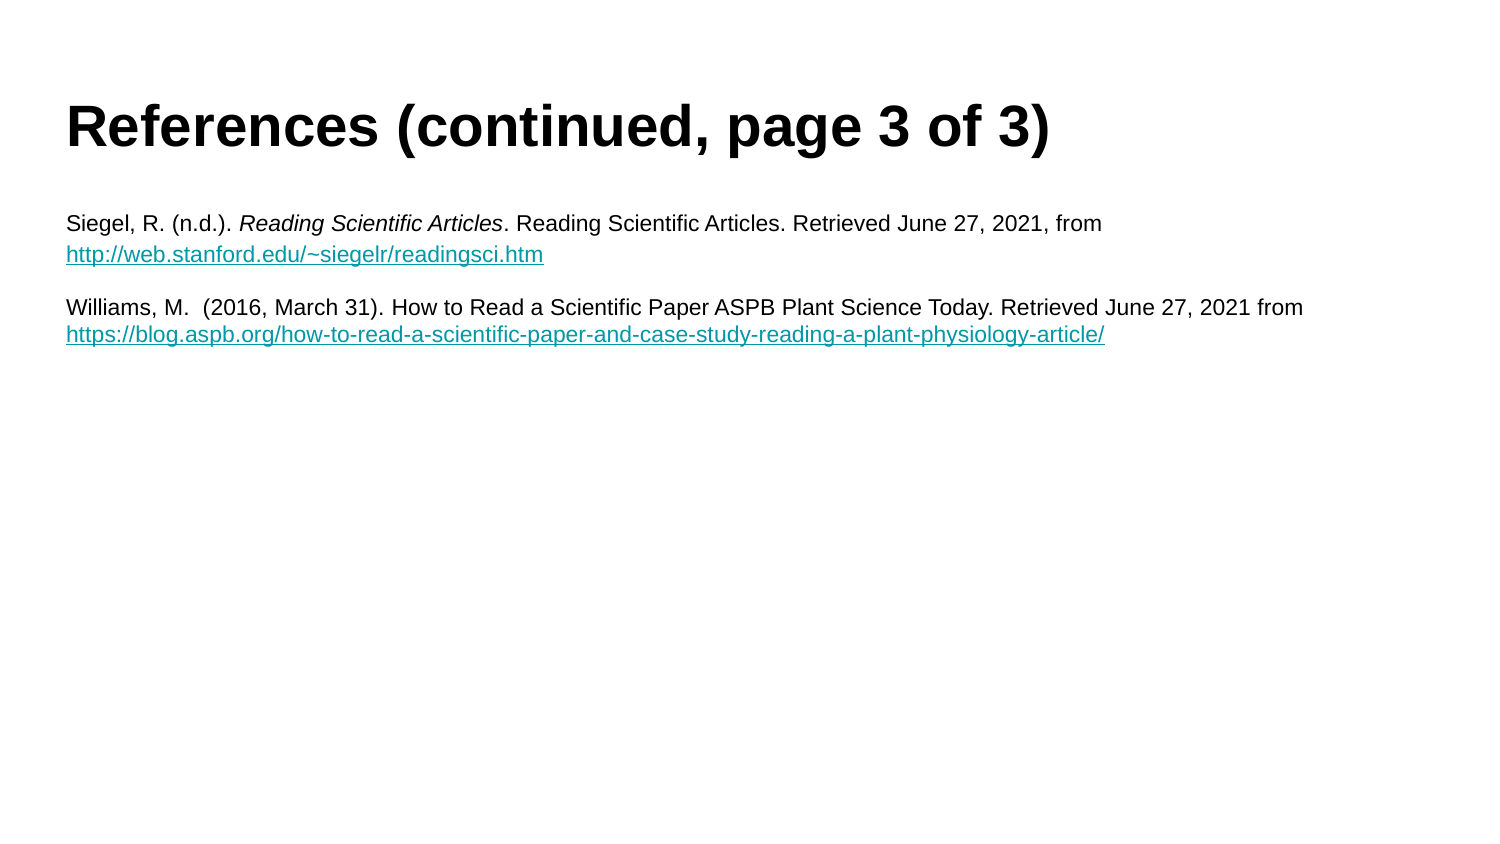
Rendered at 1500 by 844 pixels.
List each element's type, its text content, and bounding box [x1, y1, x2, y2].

list Siegel, R. (n.d.). Reading Scientific Articles. Reading Scientific Articles. Retrieved June 27, 2021, from http://web.stanford.edu/~siegelr/readingsci.htm Williams, M. (2016, March 31). How to Read a Scientific Paper ASPB Plant Science Today. Retrieved June 27, 2021 from https://blog.aspb.org/how-to-read-a-scientific-paper-and-case-study-reading-a-plant-physiology-article/ [51, 189, 1449, 750]
title References (continued, page 3 of 3) [51, 72, 1449, 167]
